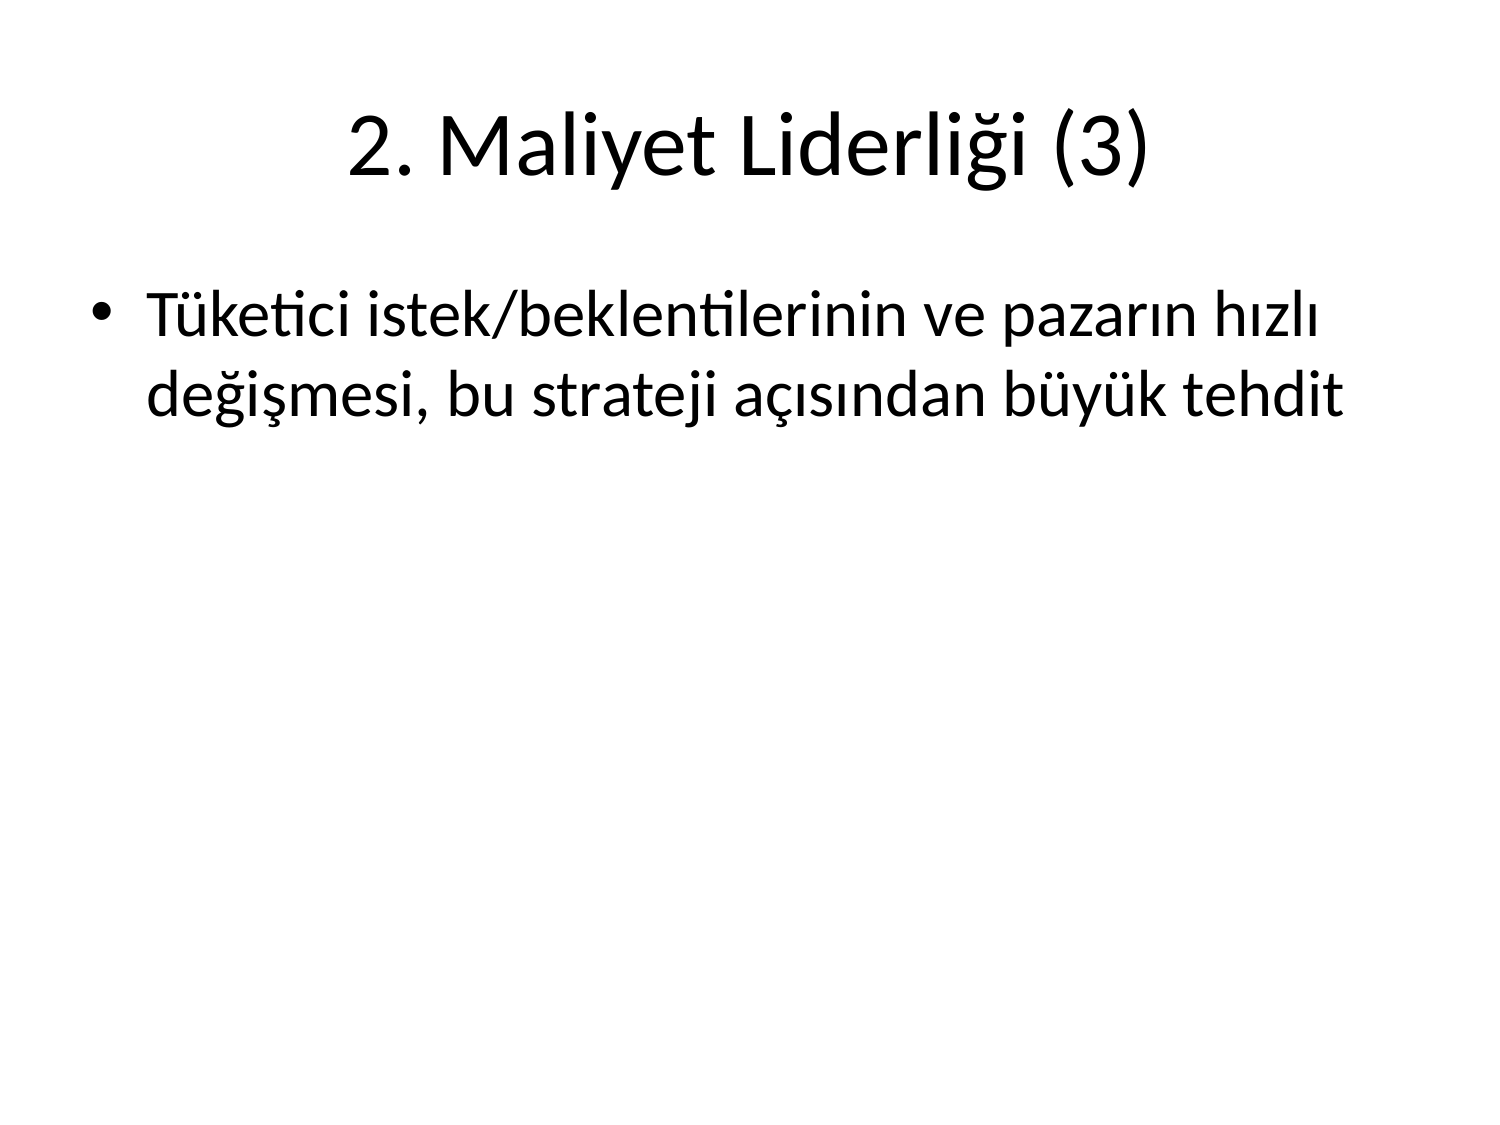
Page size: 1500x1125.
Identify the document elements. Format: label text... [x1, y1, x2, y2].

list Tüketici istek/beklentilerinin ve pazarın hızlı değişmesi, bu strateji açısından büyük tehdit [75, 262, 1425, 1005]
title 2. Maliyet Liderliği (3) [75, 45, 1425, 233]
